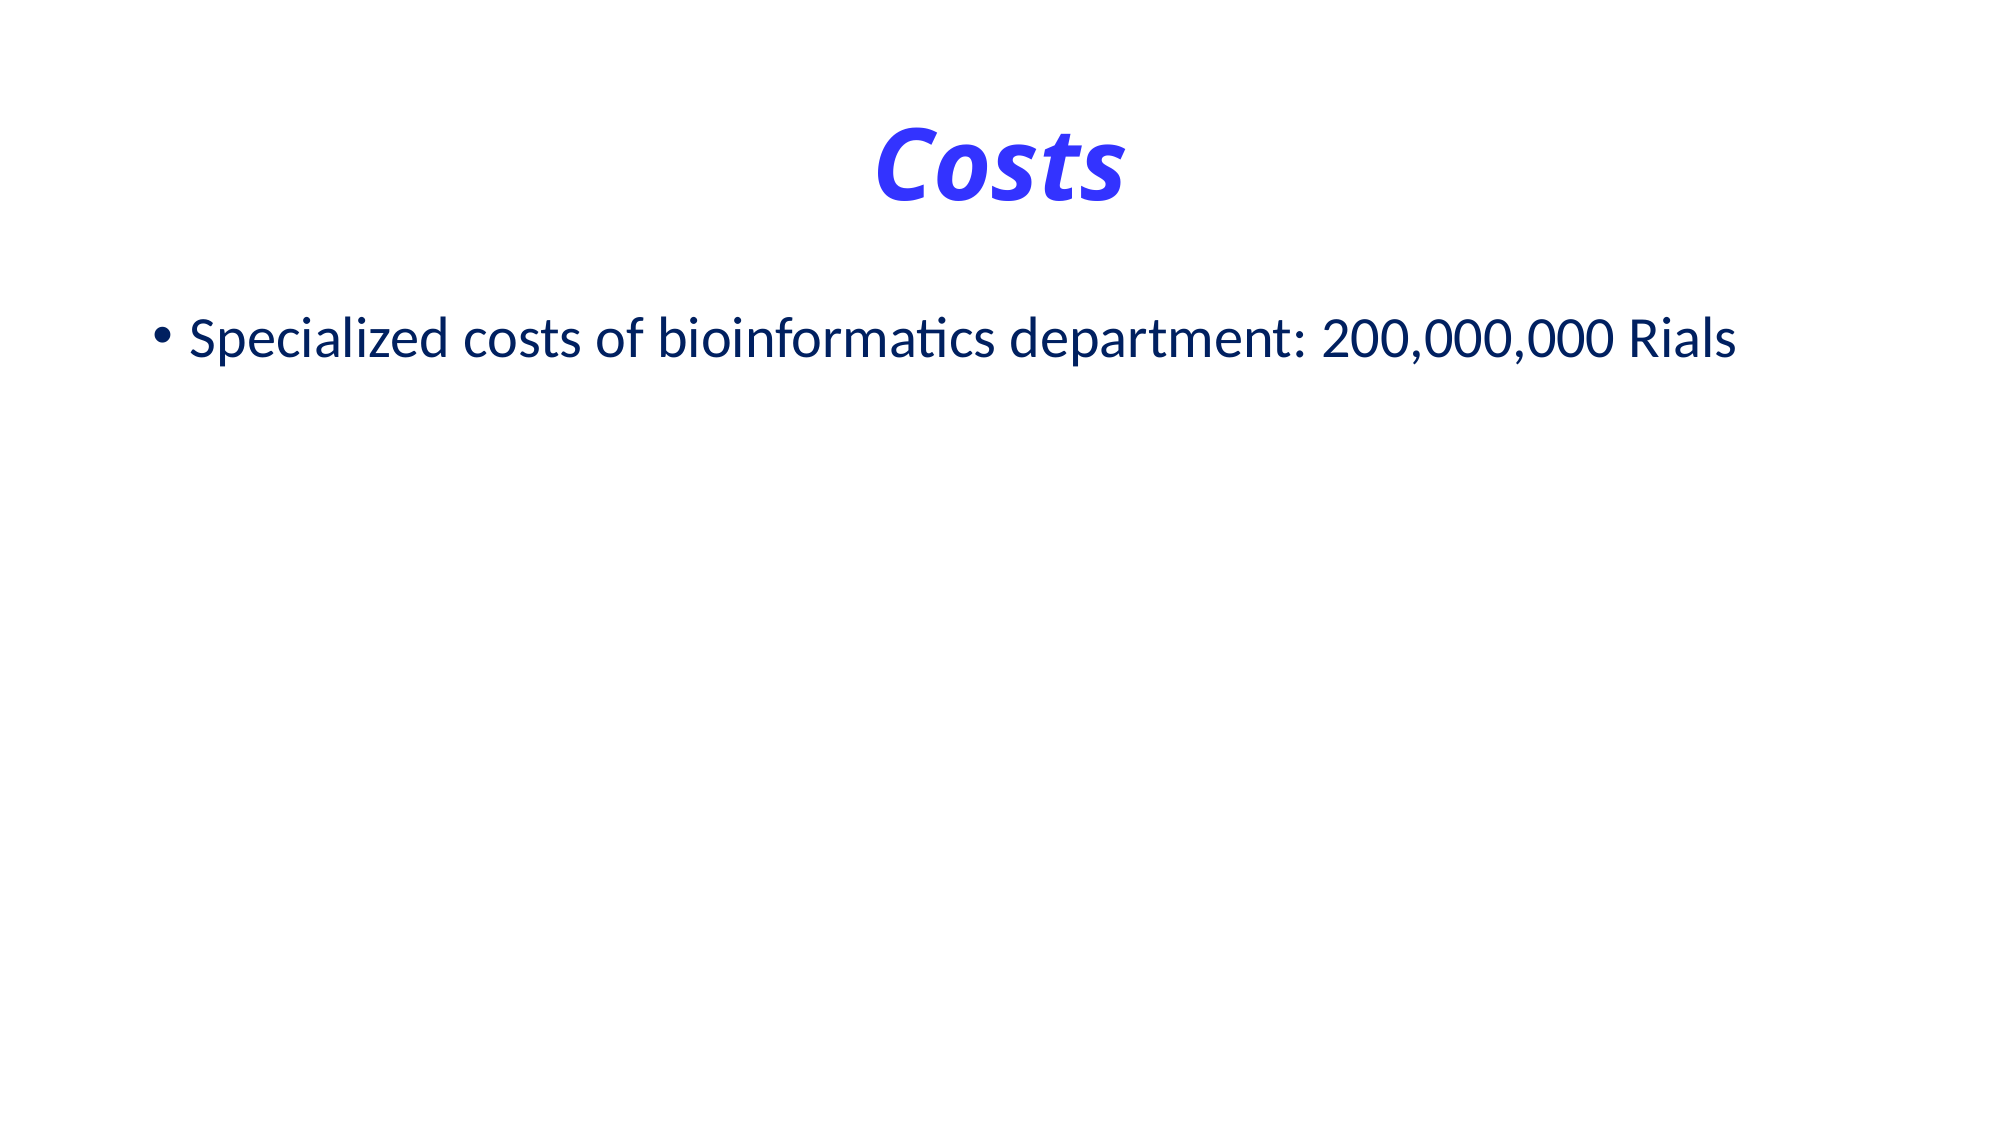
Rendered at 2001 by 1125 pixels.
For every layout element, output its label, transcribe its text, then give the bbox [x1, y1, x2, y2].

list Specialized costs of bioinformatics department: 200,000,000 Rials [137, 299, 1863, 1014]
title Costs [137, 59, 1863, 278]
